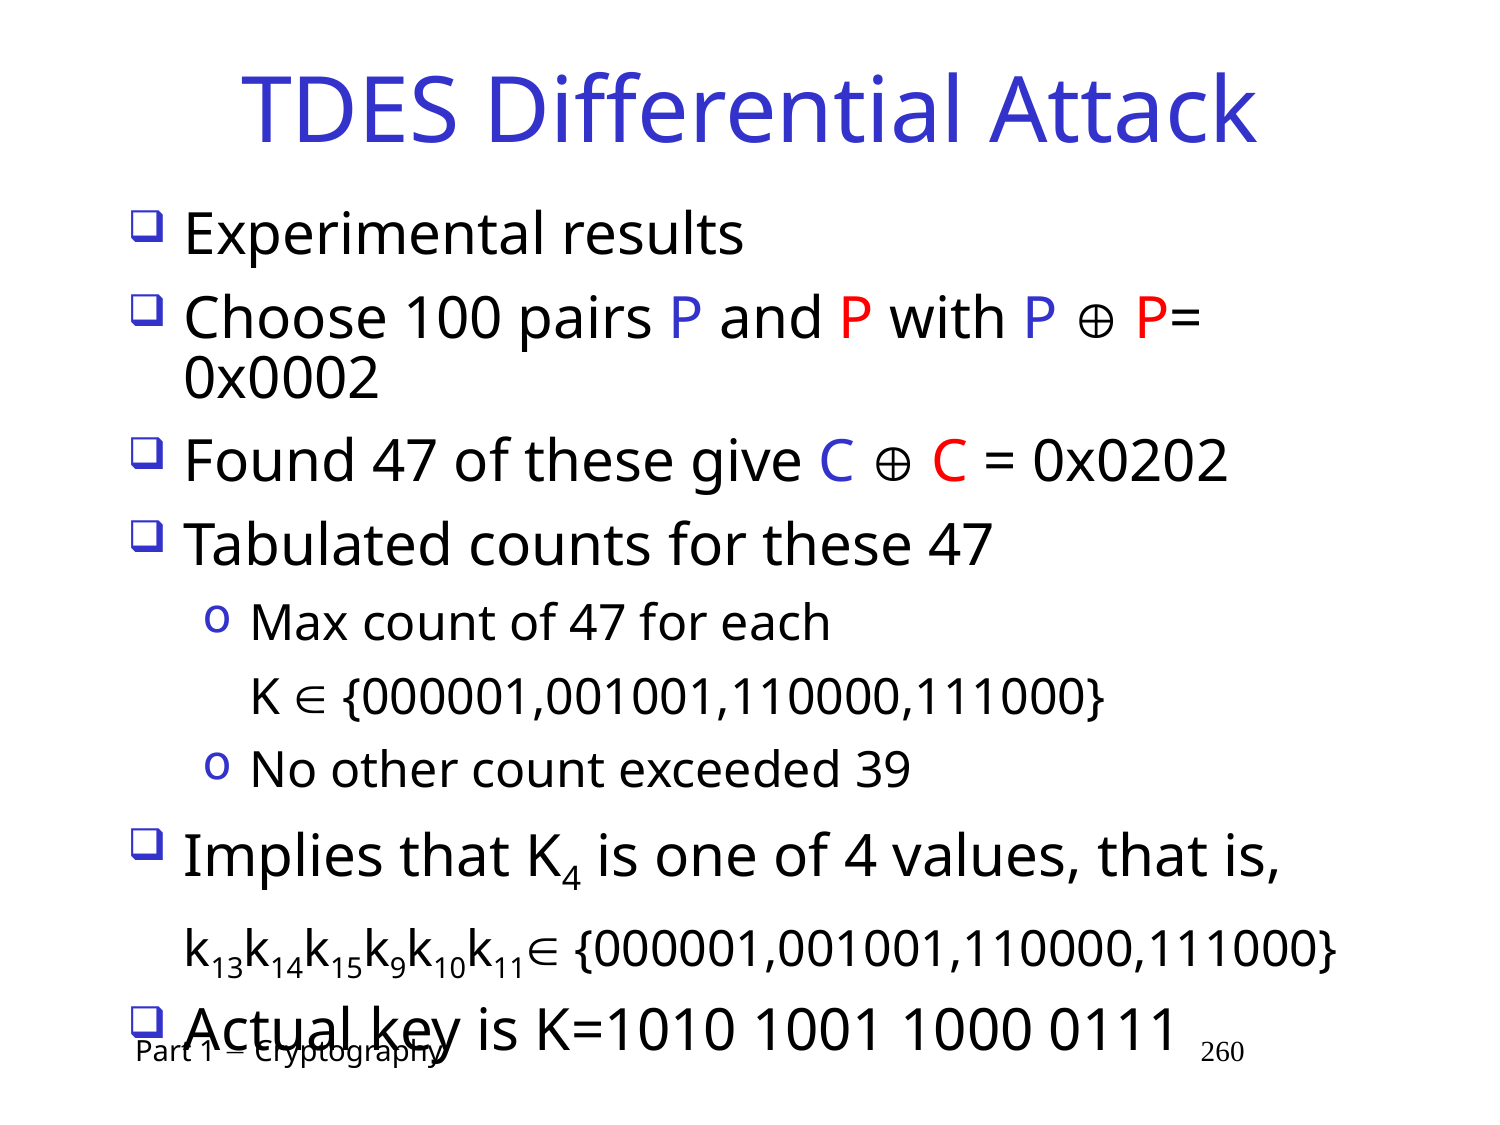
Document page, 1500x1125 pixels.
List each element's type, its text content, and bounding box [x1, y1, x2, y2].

title TDES Differential Attack [112, 24, 1388, 188]
list Experimental results Choose 100 pairs P and P with P  P= 0x0002 Found 47 of these give C  C = 0x0202 Tabulated counts for these 47 Max count of 47 for each K  {000001,001001,110000,111000} No other count exceeded 39 Implies that K4 is one of 4 values, that is, k13k14k15k9k10k11 {000001,001001,110000,111000} Actual key is K=1010 1001 1000 0111 [112, 199, 1413, 1001]
footer Part 1  Cryptography 260 [112, 1024, 1401, 1101]
